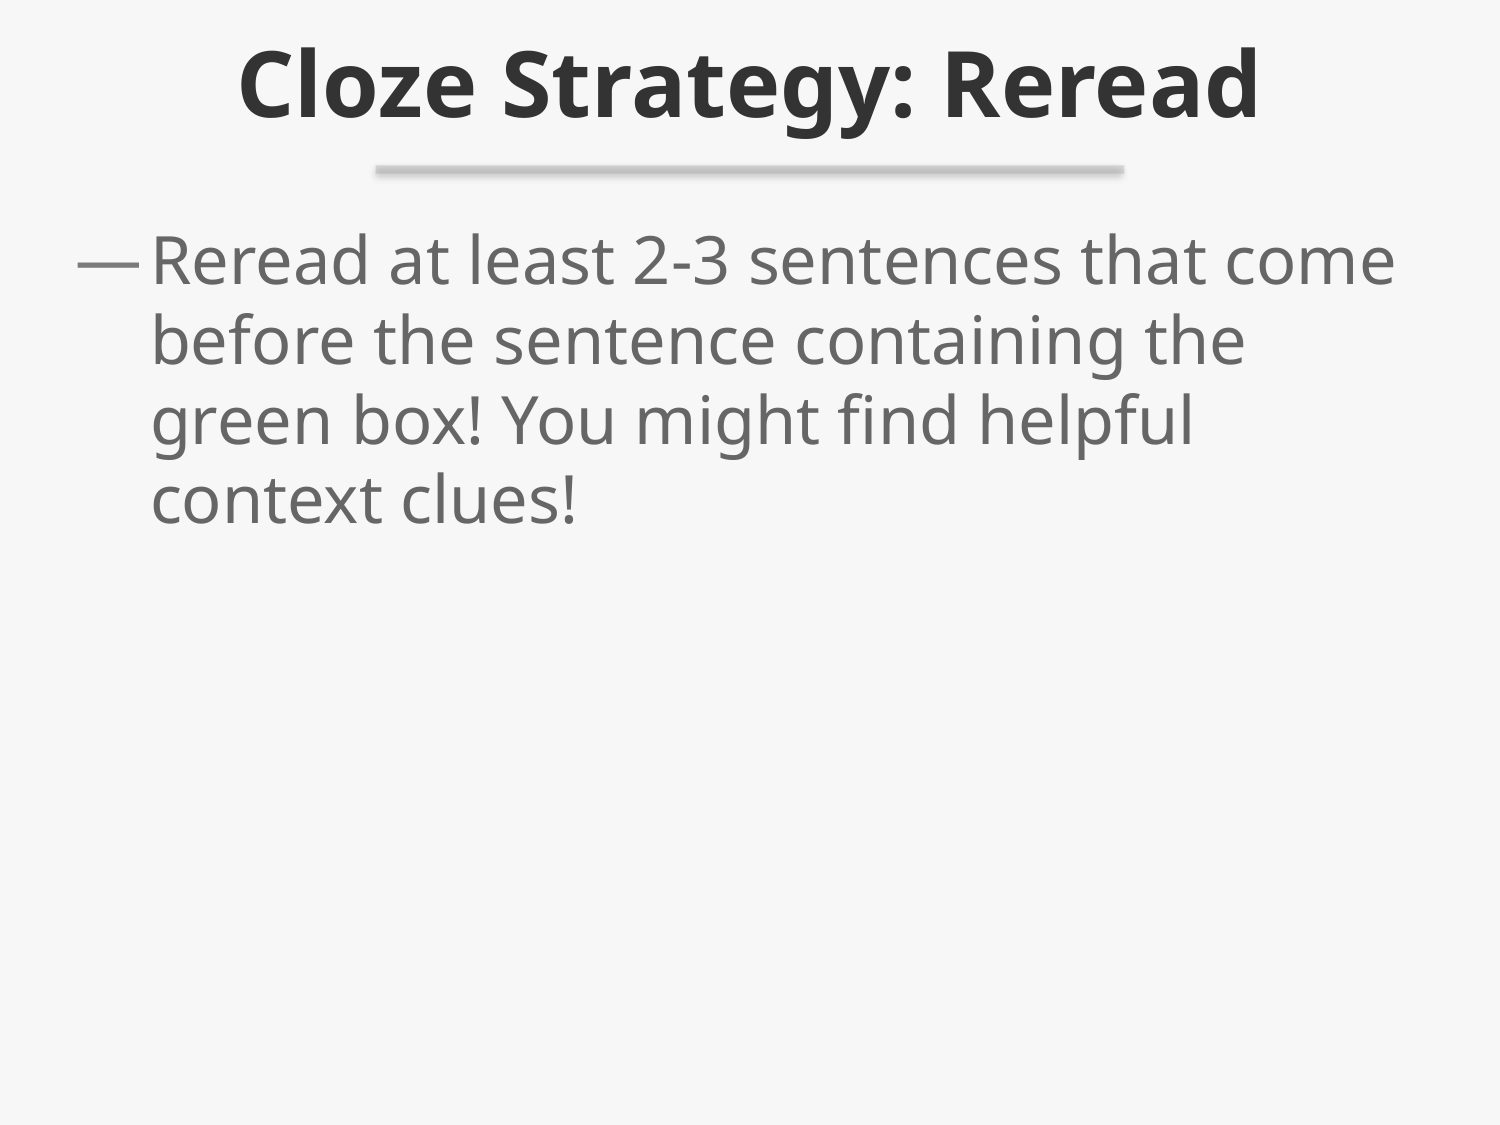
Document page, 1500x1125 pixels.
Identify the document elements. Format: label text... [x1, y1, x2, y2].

list Reread at least 2-3 sentences that come before the sentence containing the green box! You might find helpful context clues! [75, 210, 1425, 1073]
title Cloze Strategy: Reread [0, 18, 1500, 170]
